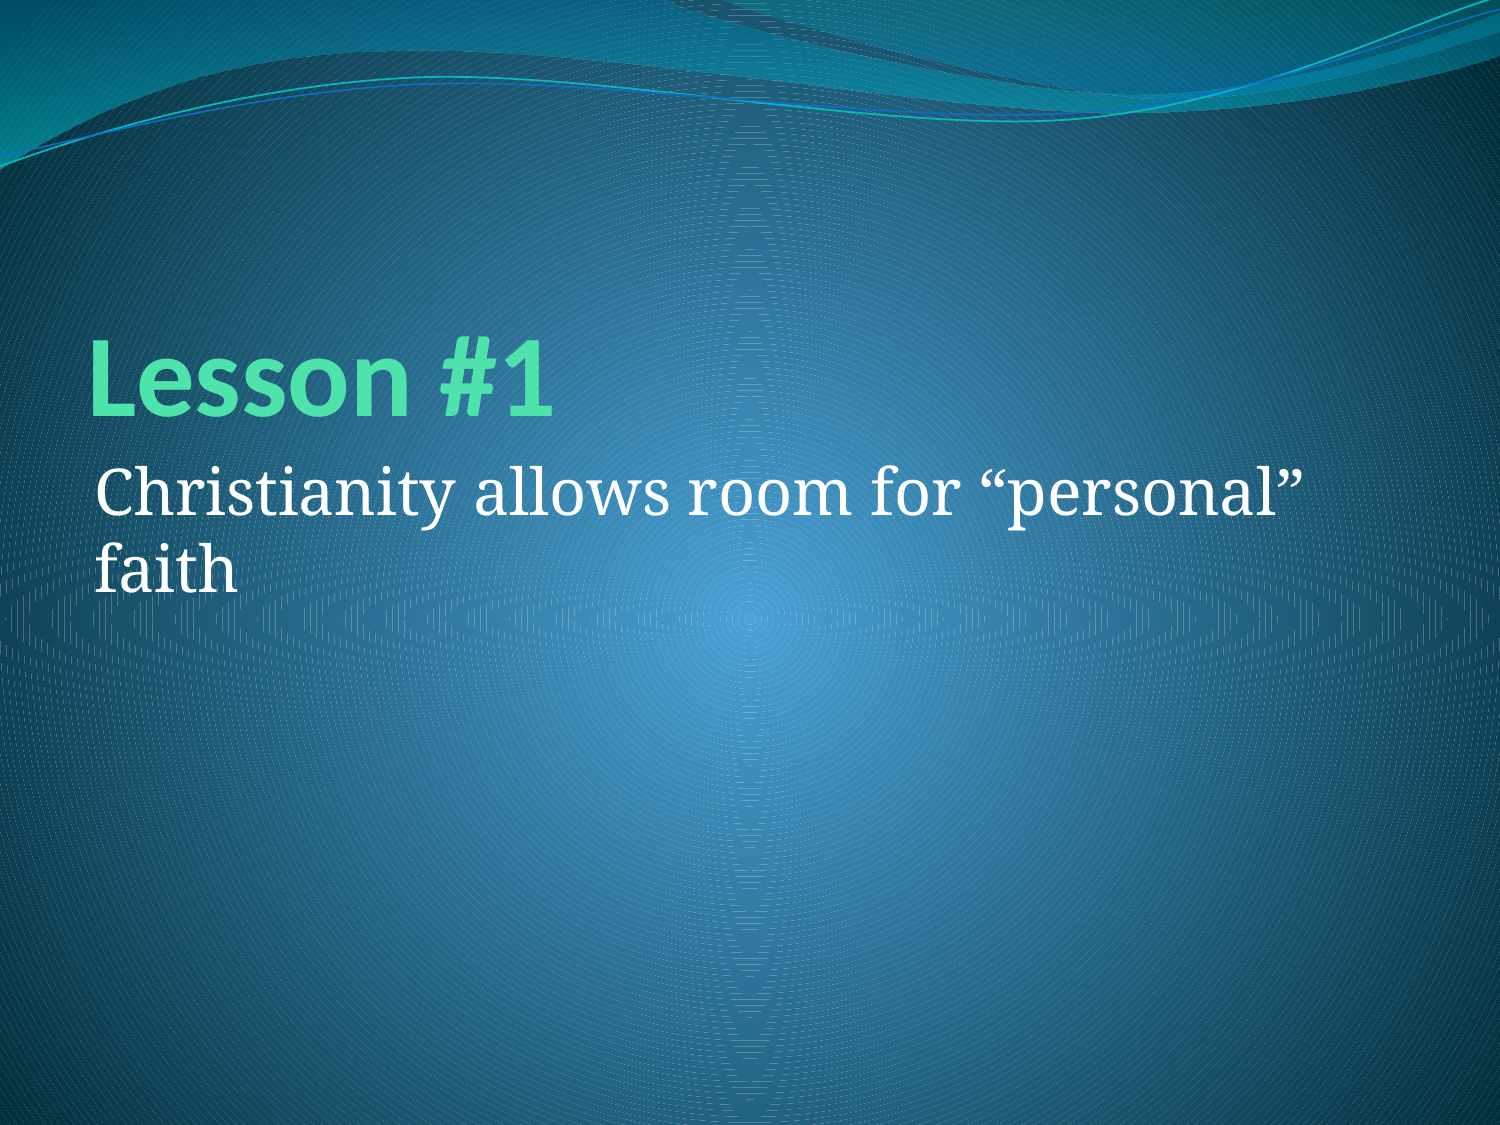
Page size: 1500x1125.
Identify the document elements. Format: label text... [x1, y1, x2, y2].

list Christianity allows room for “personal” faith [86, 443, 1362, 692]
title Lesson #1 [86, 216, 1362, 440]
